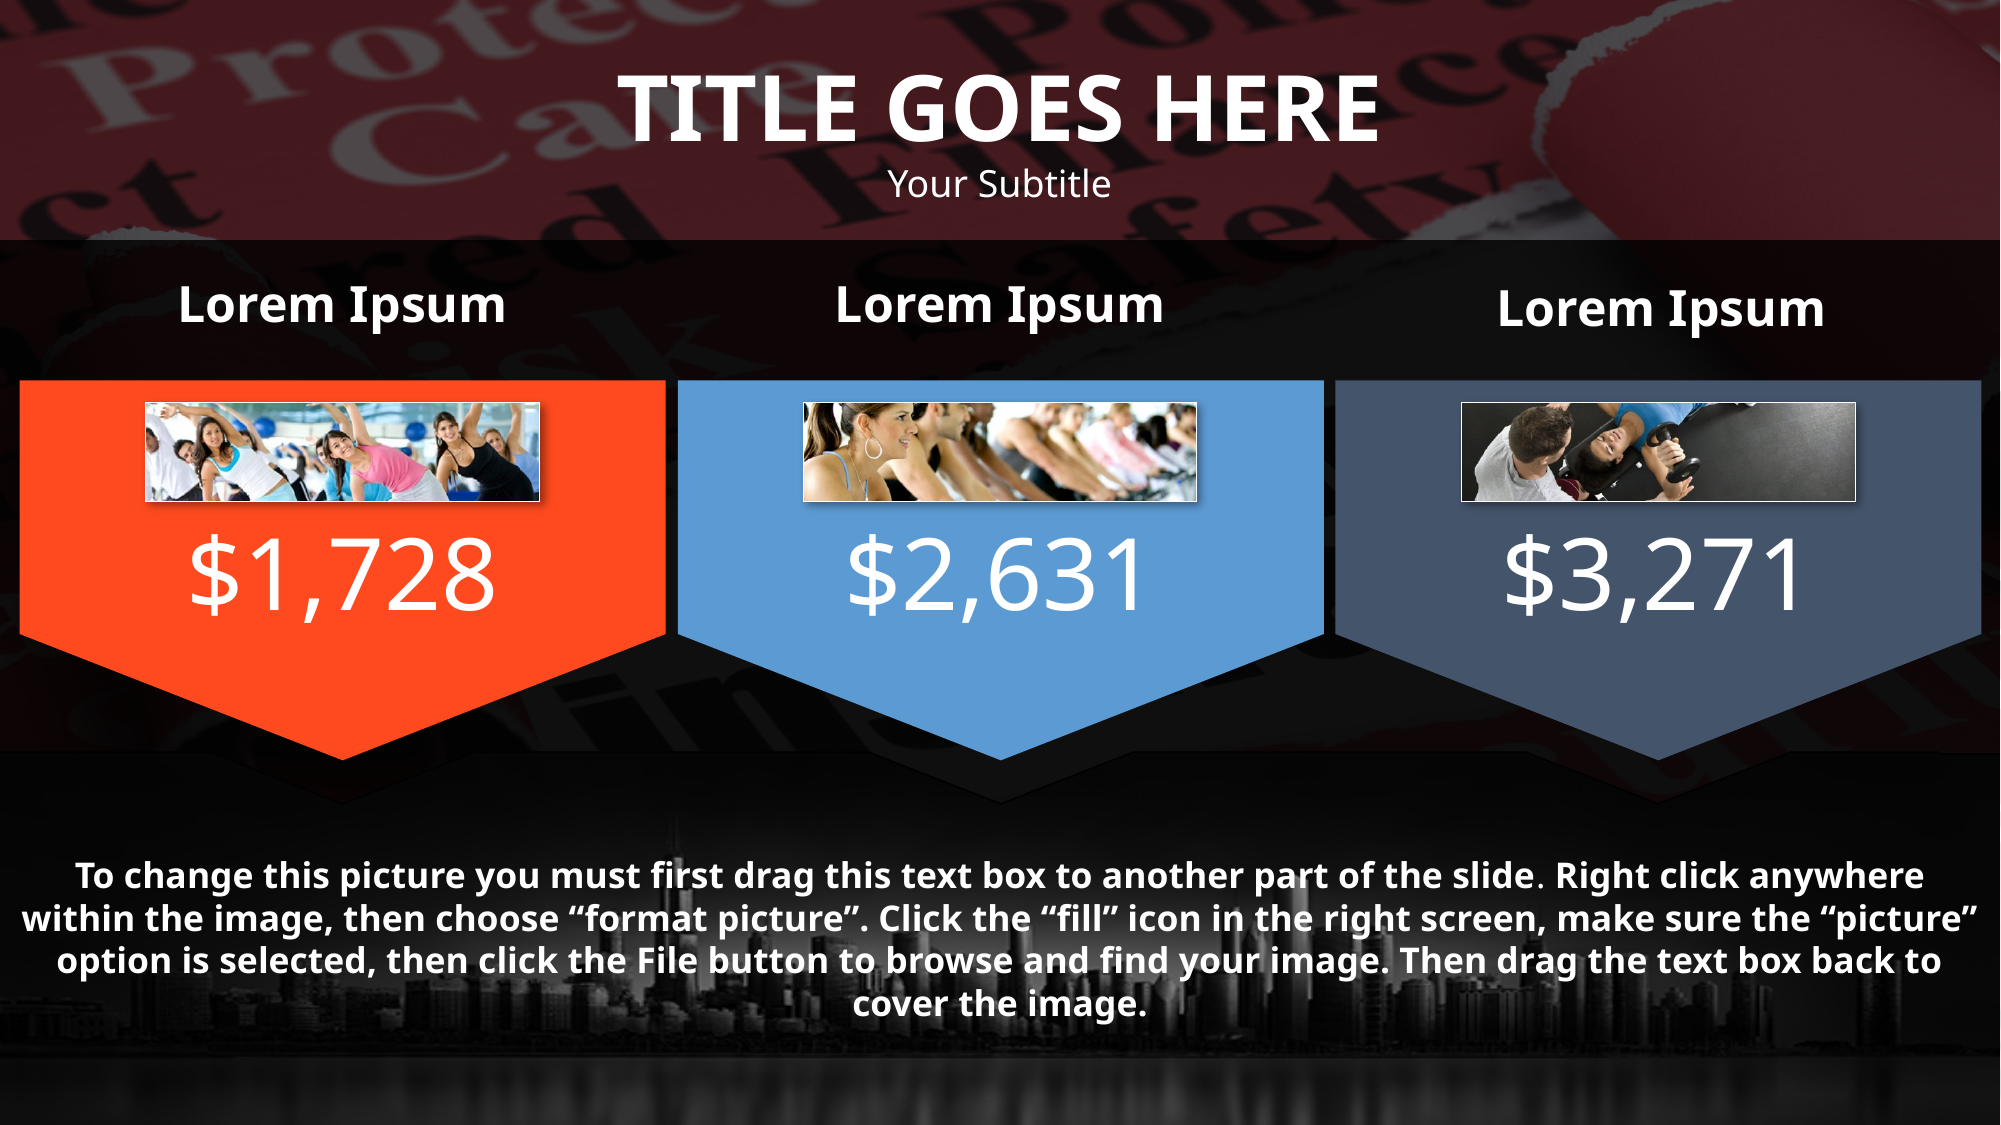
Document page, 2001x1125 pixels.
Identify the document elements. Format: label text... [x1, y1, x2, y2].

picture [1461, 402, 1856, 502]
text_box Lorem Ipsum [1483, 276, 1840, 337]
text_box $3,271 [1334, 379, 1983, 762]
text_box [0, 239, 2000, 806]
text_box Lorem Ipsum [164, 272, 521, 334]
text_box $1,728 [18, 379, 667, 762]
picture [803, 402, 1197, 502]
text_box Lorem Ipsum [821, 272, 1178, 334]
text_box $2,631 [676, 379, 1325, 762]
text_box TITLE GOES HERE Your Subtitle [548, 42, 1452, 212]
picture [145, 402, 540, 502]
text_box To change this picture you must first drag this text box to another part of the slide. Right click anywhere within the image, then choose “format picture”. Click the “fill” icon in the right screen, make sure the “picture” option is selected, then click the File button to browse and find your image. Then drag the text box back to cover the image. [0, 755, 2000, 1125]
